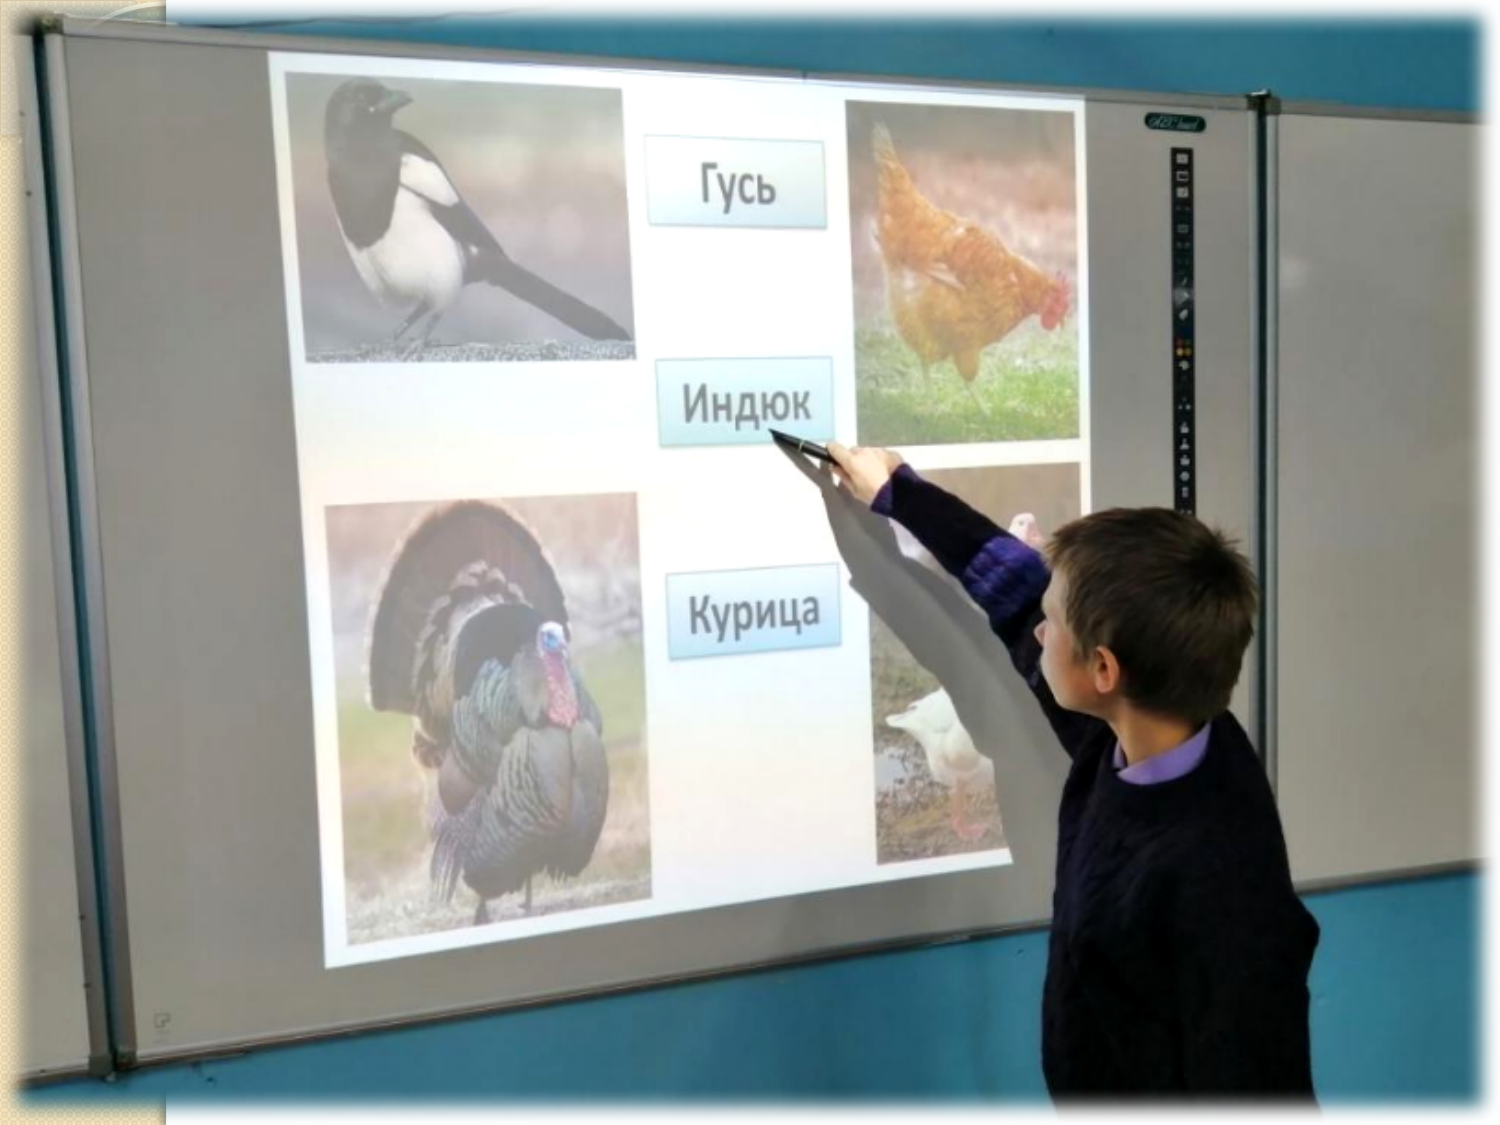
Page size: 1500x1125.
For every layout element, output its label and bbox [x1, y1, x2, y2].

list [0, 0, 1500, 1125]
